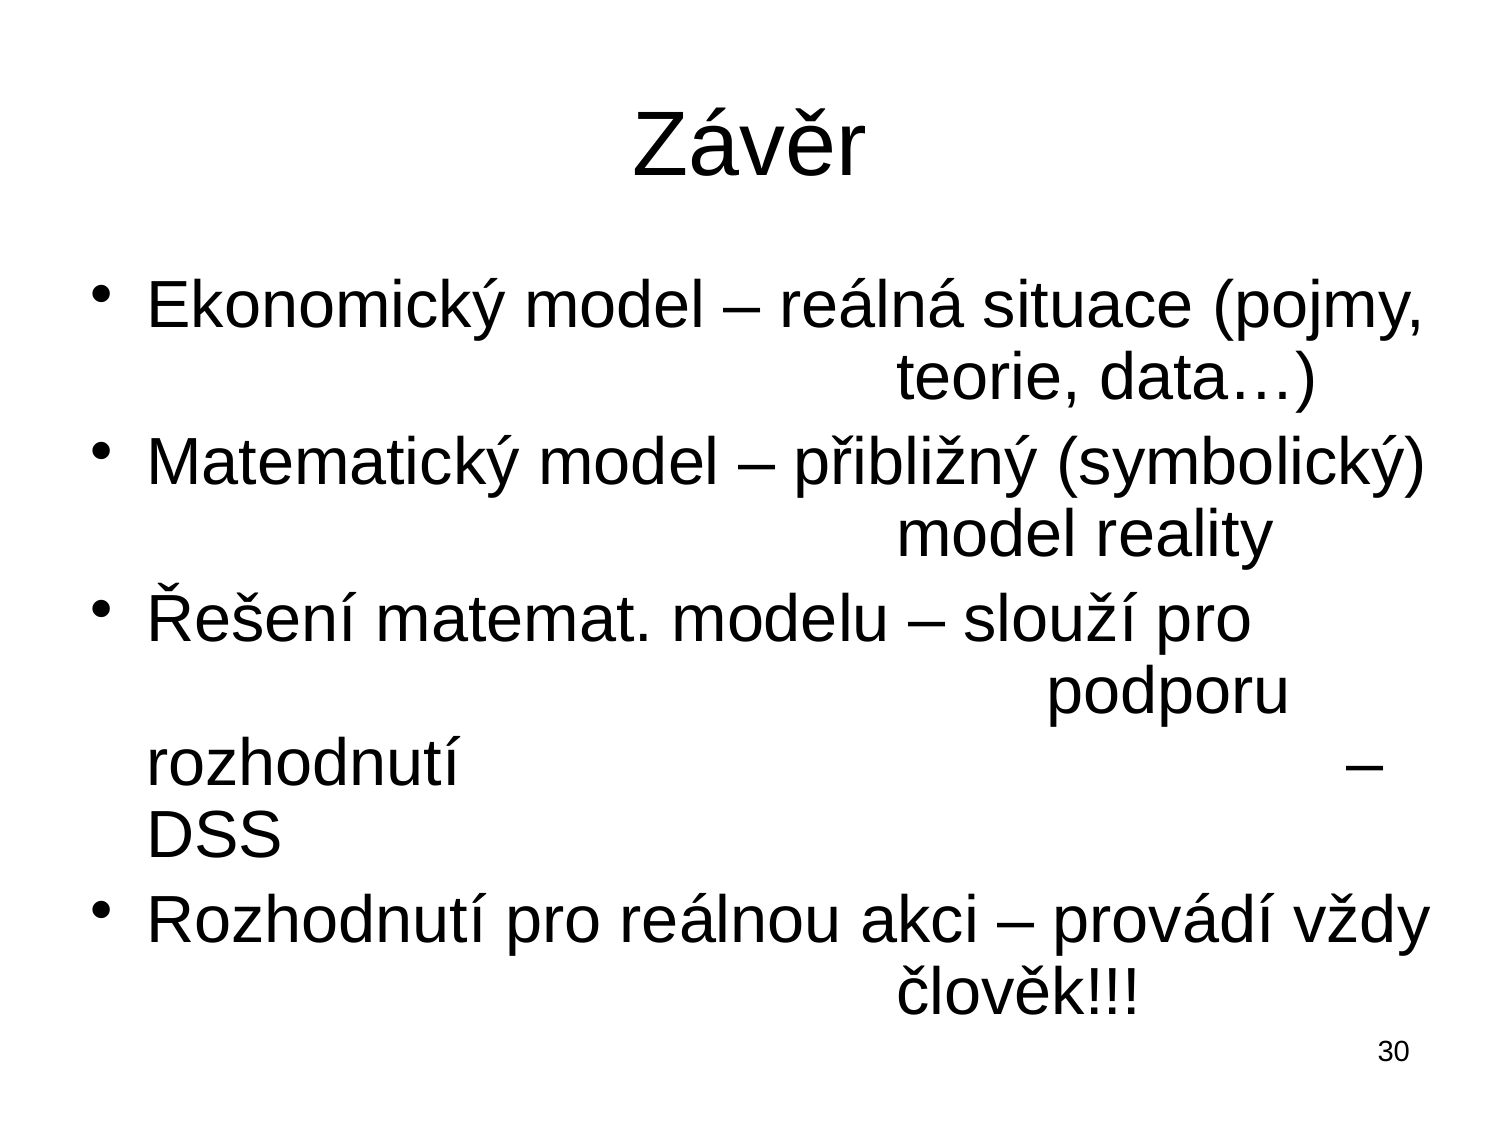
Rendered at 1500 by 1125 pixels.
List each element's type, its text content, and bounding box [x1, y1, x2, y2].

slide_number 30 [1074, 1024, 1426, 1103]
title Závěr [75, 45, 1425, 233]
list Ekonomický model – reálná situace (pojmy, teorie, data…) Matematický model – přibližný (symbolický) model reality Řešení matemat. modelu – slouží pro podporu rozhodnutí – DSS Rozhodnutí pro reálnou akci – provádí vždy člověk!!! [75, 262, 1471, 1005]
